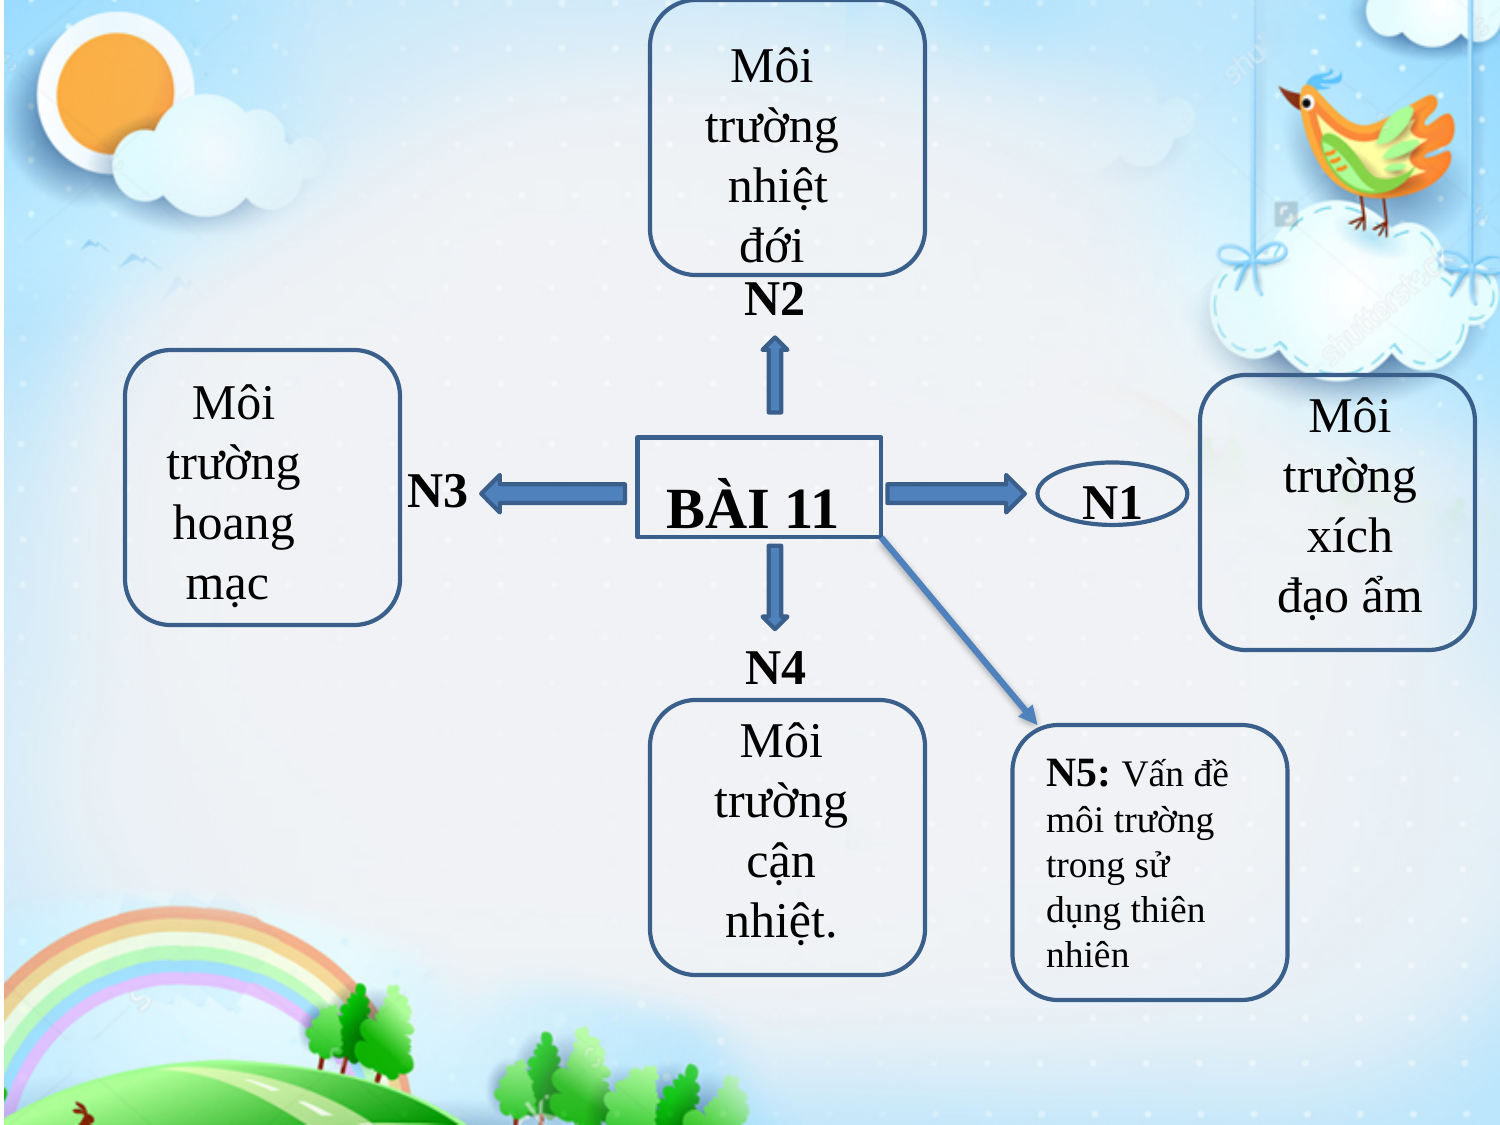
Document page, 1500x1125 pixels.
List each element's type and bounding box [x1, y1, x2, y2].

picture [4, 0, 1500, 1125]
text_box [637, 437, 882, 549]
text_box [974, 462, 1251, 630]
text_box [880, 537, 1038, 726]
